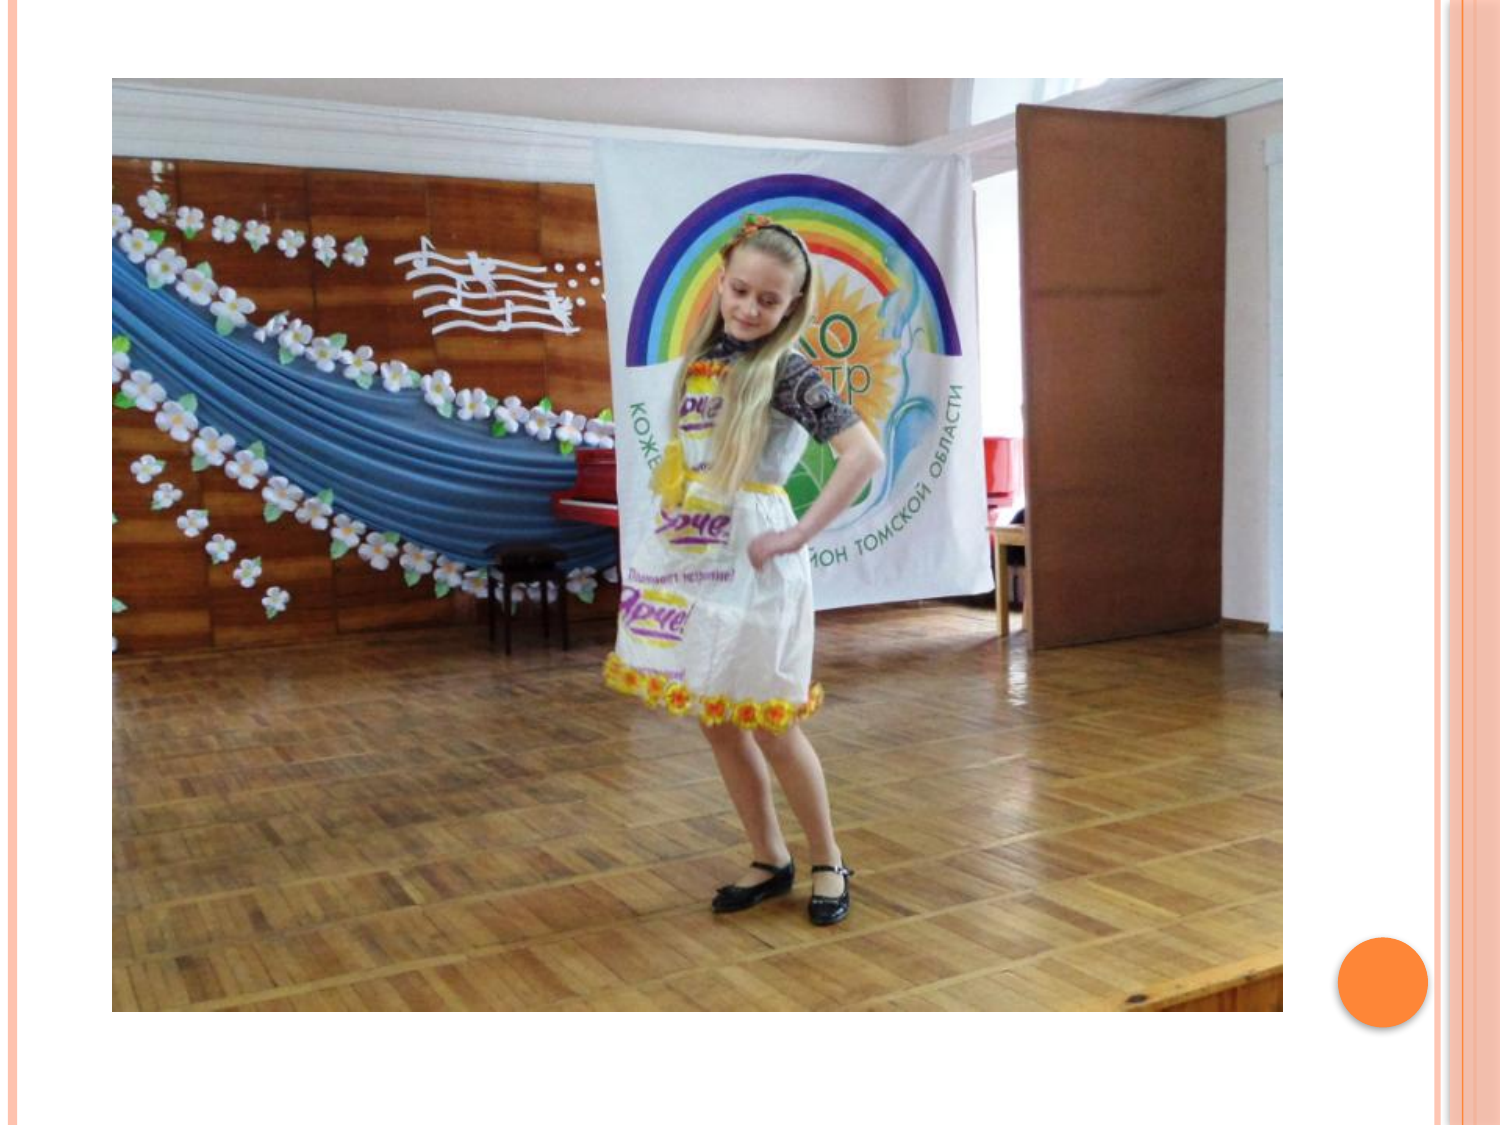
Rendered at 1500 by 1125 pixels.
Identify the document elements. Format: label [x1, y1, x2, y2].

picture [111, 77, 1283, 1012]
